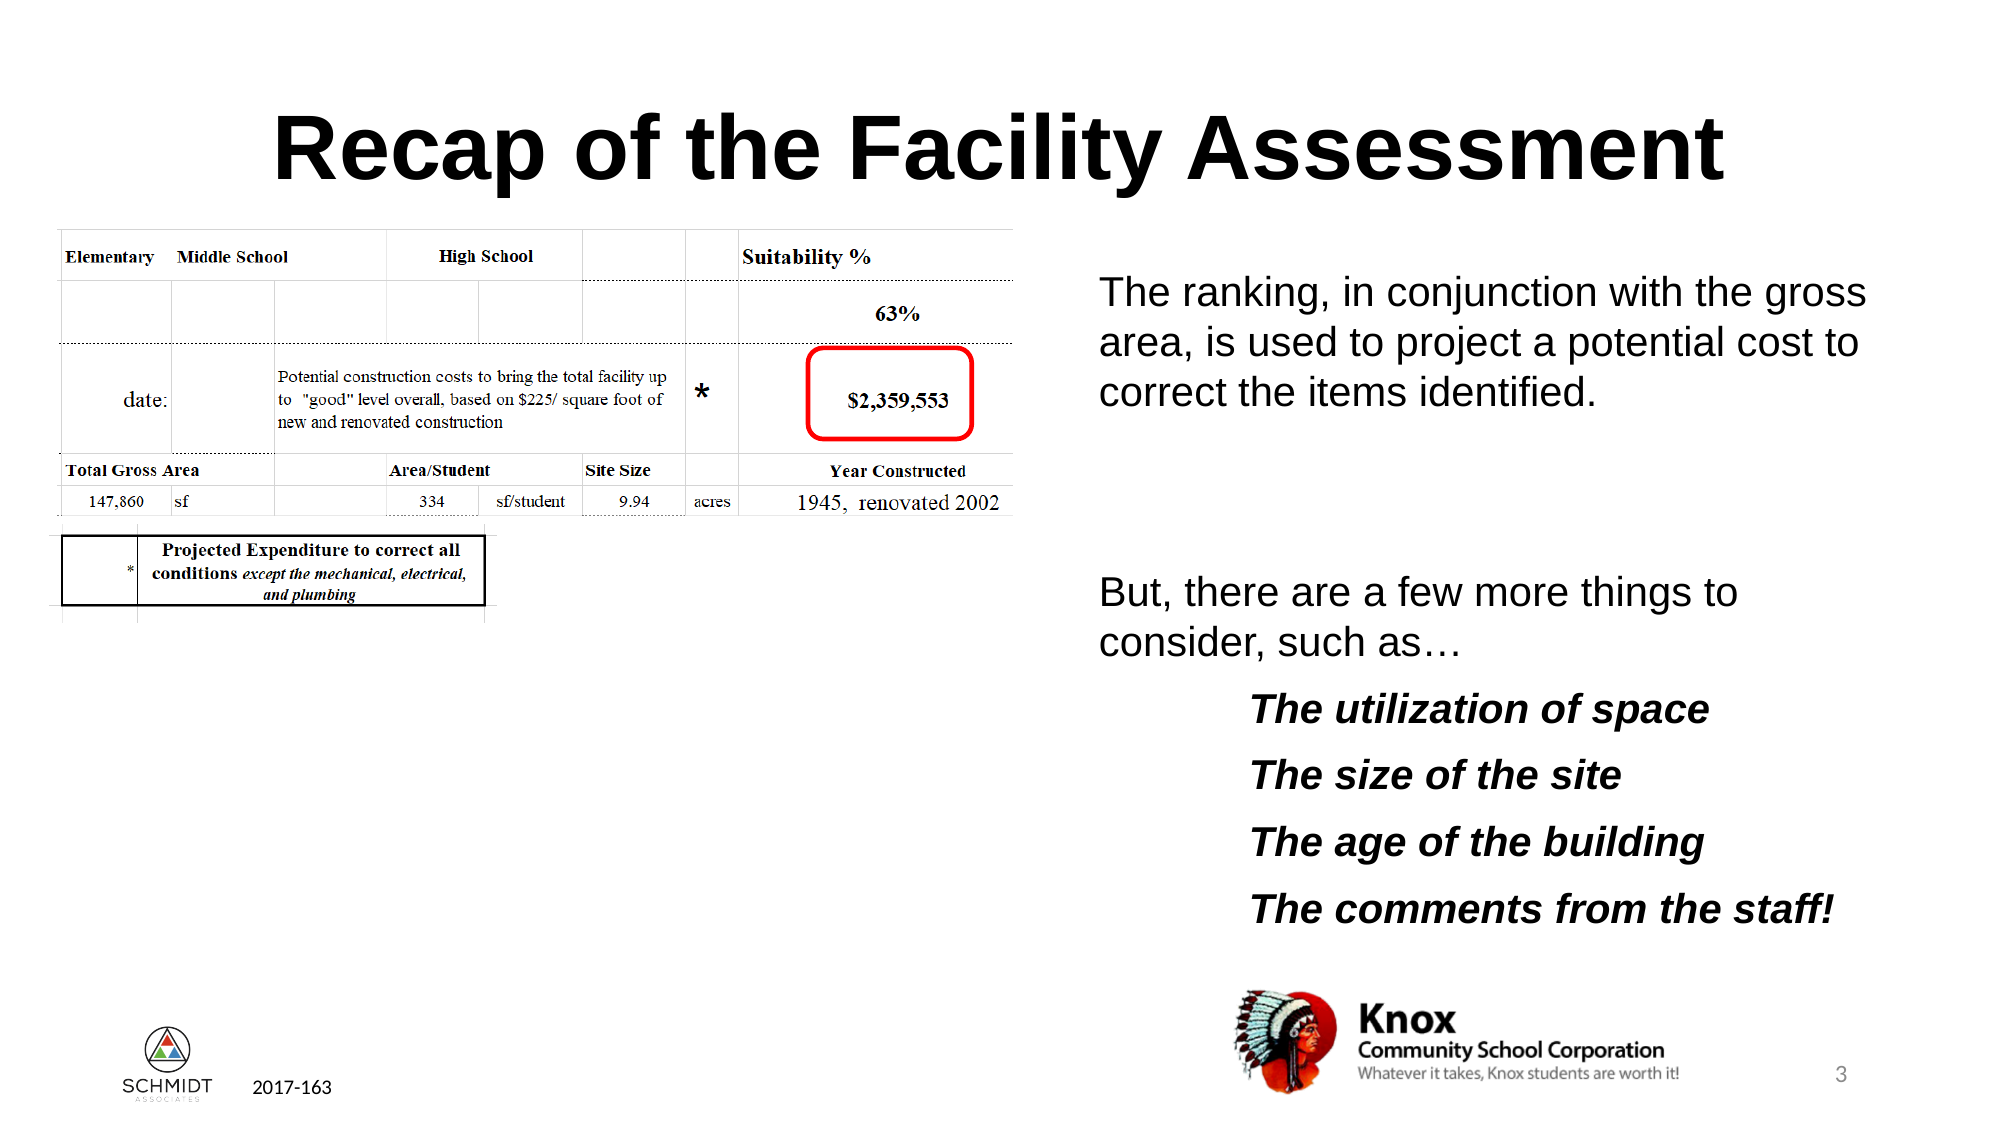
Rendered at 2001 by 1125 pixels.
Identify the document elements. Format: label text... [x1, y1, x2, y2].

text_box The ranking, in conjunction with the gross area, is used to project a potential cost to correct the items identified. But, there are a few more things to consider, such as… The utilization of space The size of the site The age of the building The comments from the staff! [1090, 256, 1897, 1055]
picture [121, 1025, 214, 1103]
slide_number 3 [1706, 1042, 1863, 1103]
text_box 2017-163 [237, 1065, 415, 1106]
picture [1210, 972, 1706, 1113]
picture [57, 229, 1013, 516]
picture [49, 524, 497, 623]
text_box Recap of the Facility Assessment [137, 34, 1863, 207]
